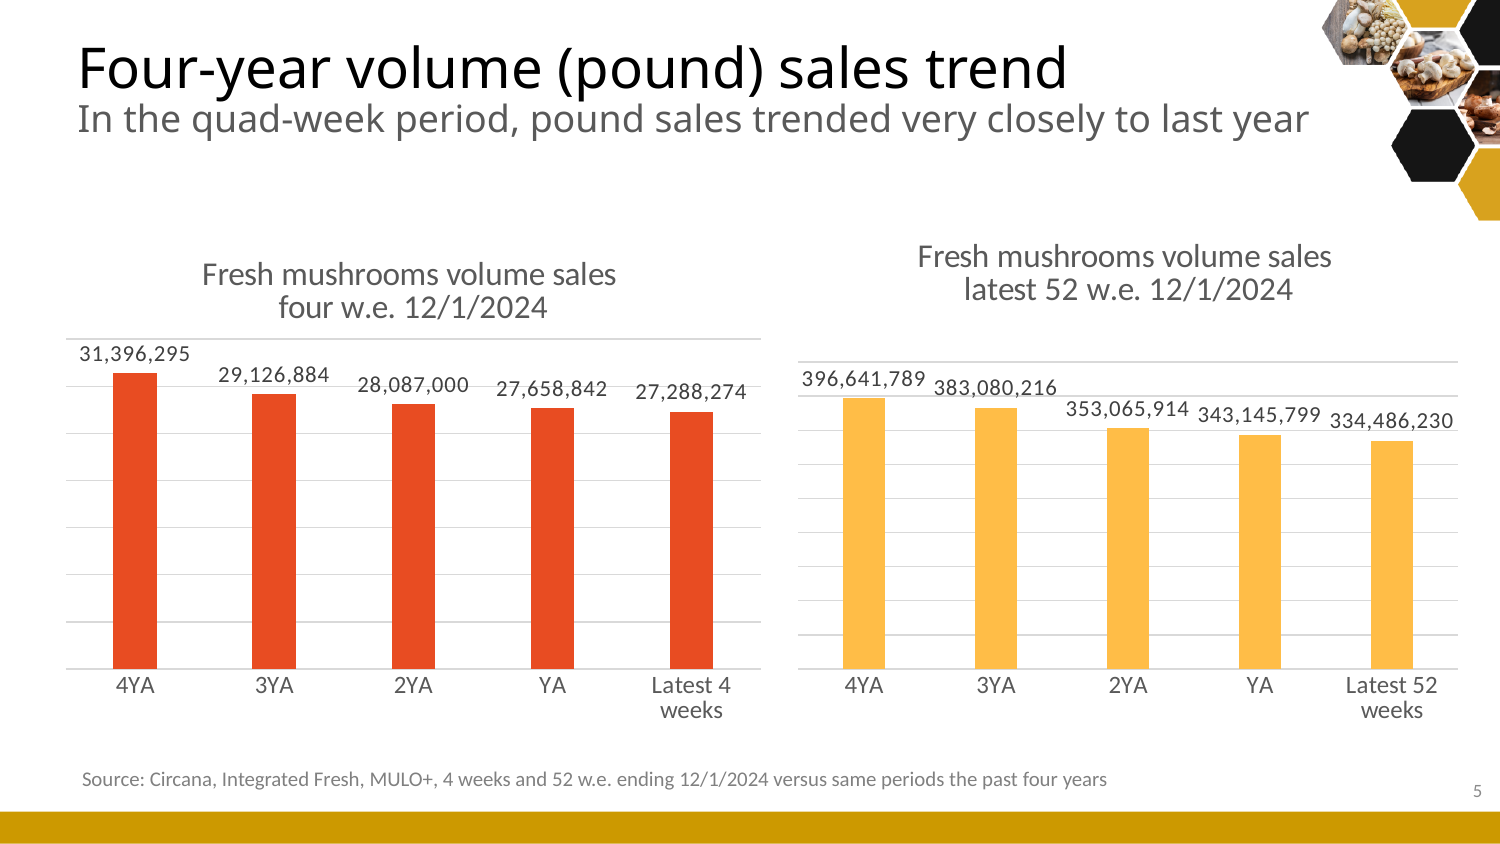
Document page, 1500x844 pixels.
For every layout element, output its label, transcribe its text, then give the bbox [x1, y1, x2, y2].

text_box Source: Circana, Integrated Fresh, MULO+, 4 weeks and 52 w.e. ending 12/1/2024 versus same periods the past four years [67, 757, 1123, 798]
chart [797, 232, 1459, 729]
title Four-year volume (pound) sales trend In the quad-week period, pound sales trended very closely to last year [62, 31, 1353, 150]
picture [0, 0, 1500, 811]
slide_number 5 [1159, 767, 1498, 813]
chart [64, 232, 762, 729]
